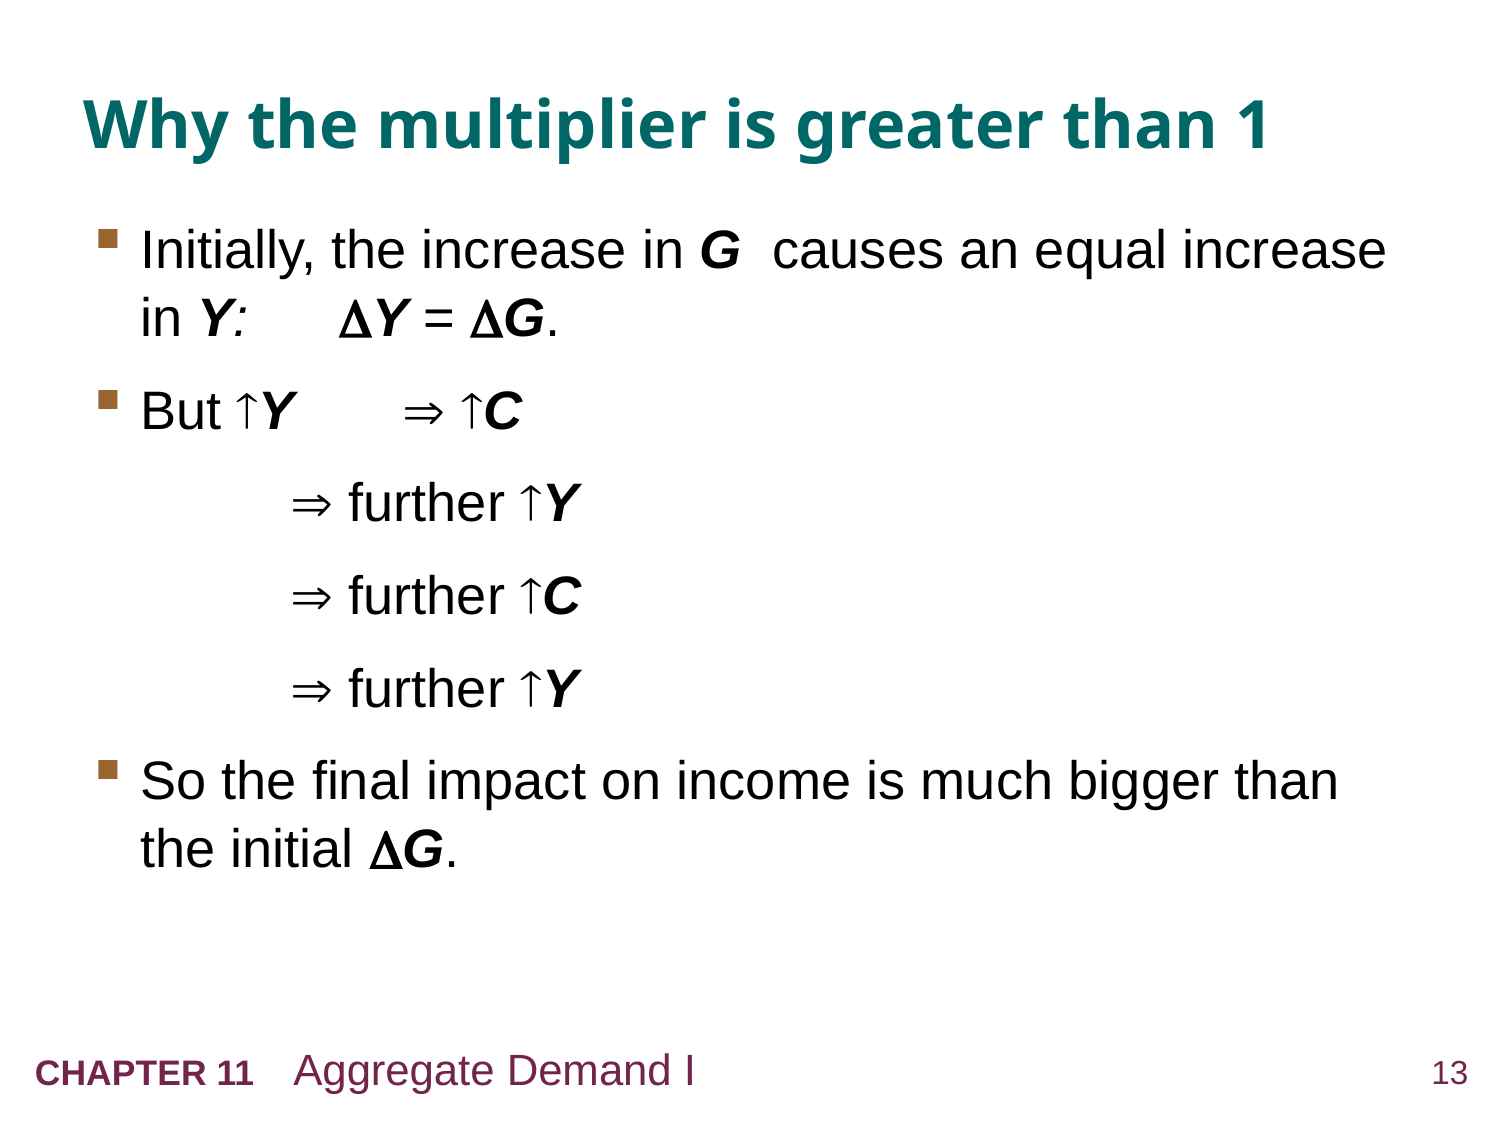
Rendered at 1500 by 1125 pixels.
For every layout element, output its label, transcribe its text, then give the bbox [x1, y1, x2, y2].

title Why the multiplier is greater than 1 [83, 51, 1464, 189]
list Initially, the increase in G causes an equal increase in Y: Y = G. But Y  C  further Y  further C  further Y So the final impact on income is much bigger than the initial G. [78, 203, 1425, 1005]
